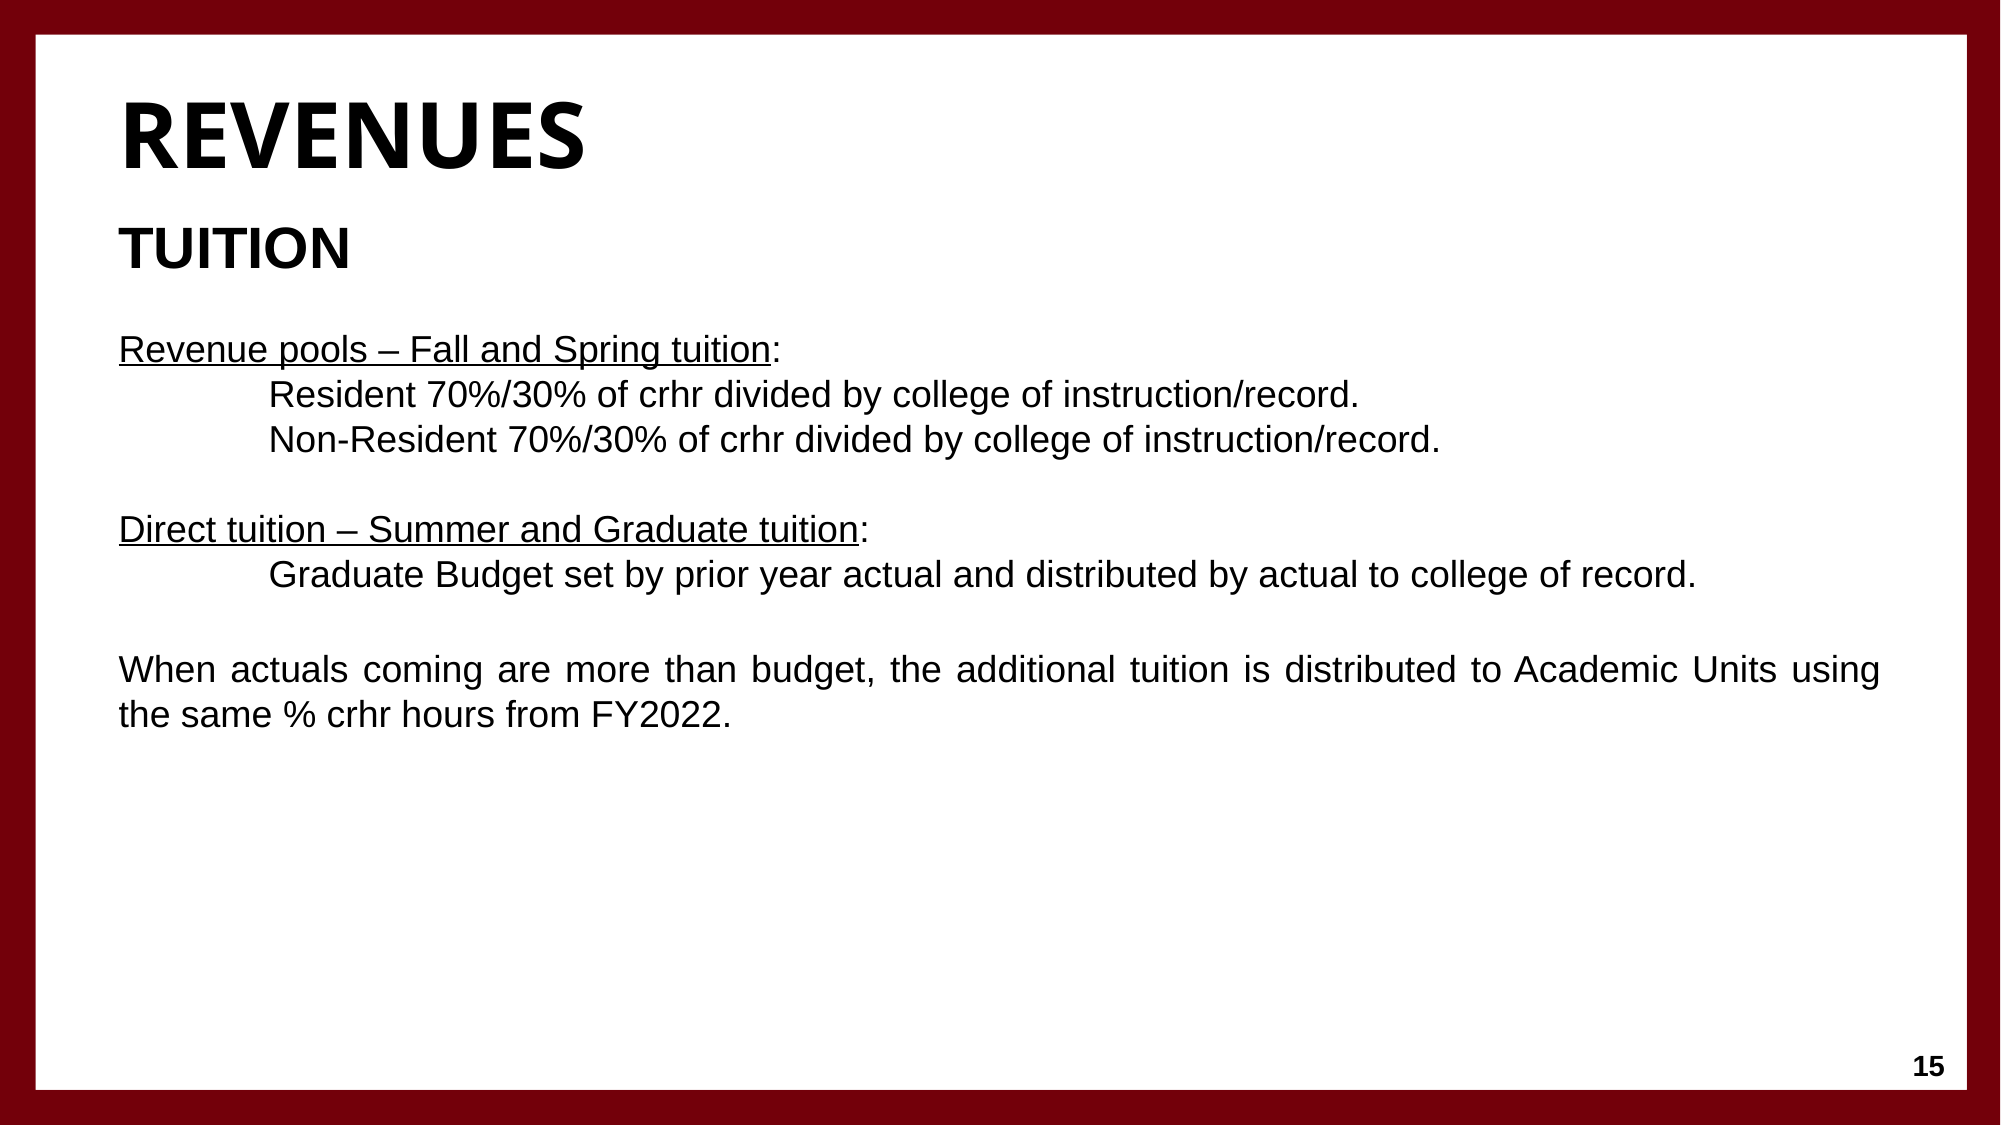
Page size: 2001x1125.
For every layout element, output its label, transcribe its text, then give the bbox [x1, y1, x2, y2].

title revenues [103, 75, 1829, 202]
text_box 15 [1510, 1035, 1960, 1095]
picture [0, 0, 2001, 1125]
text_box TUITION Revenue pools – Fall and Spring tuition: Resident 70%/30% of crhr divided by college of instruction/record. Non-Resident 70%/30% of crhr divided by college of instruction/record. Direct tuition – Summer and Graduate tuition: Graduate Budget set by prior year actual and distributed by actual to college of record. When actuals coming are more than budget, the additional tuition is distributed to Academic Units using the same % crhr hours from FY2022. [103, 202, 1897, 743]
